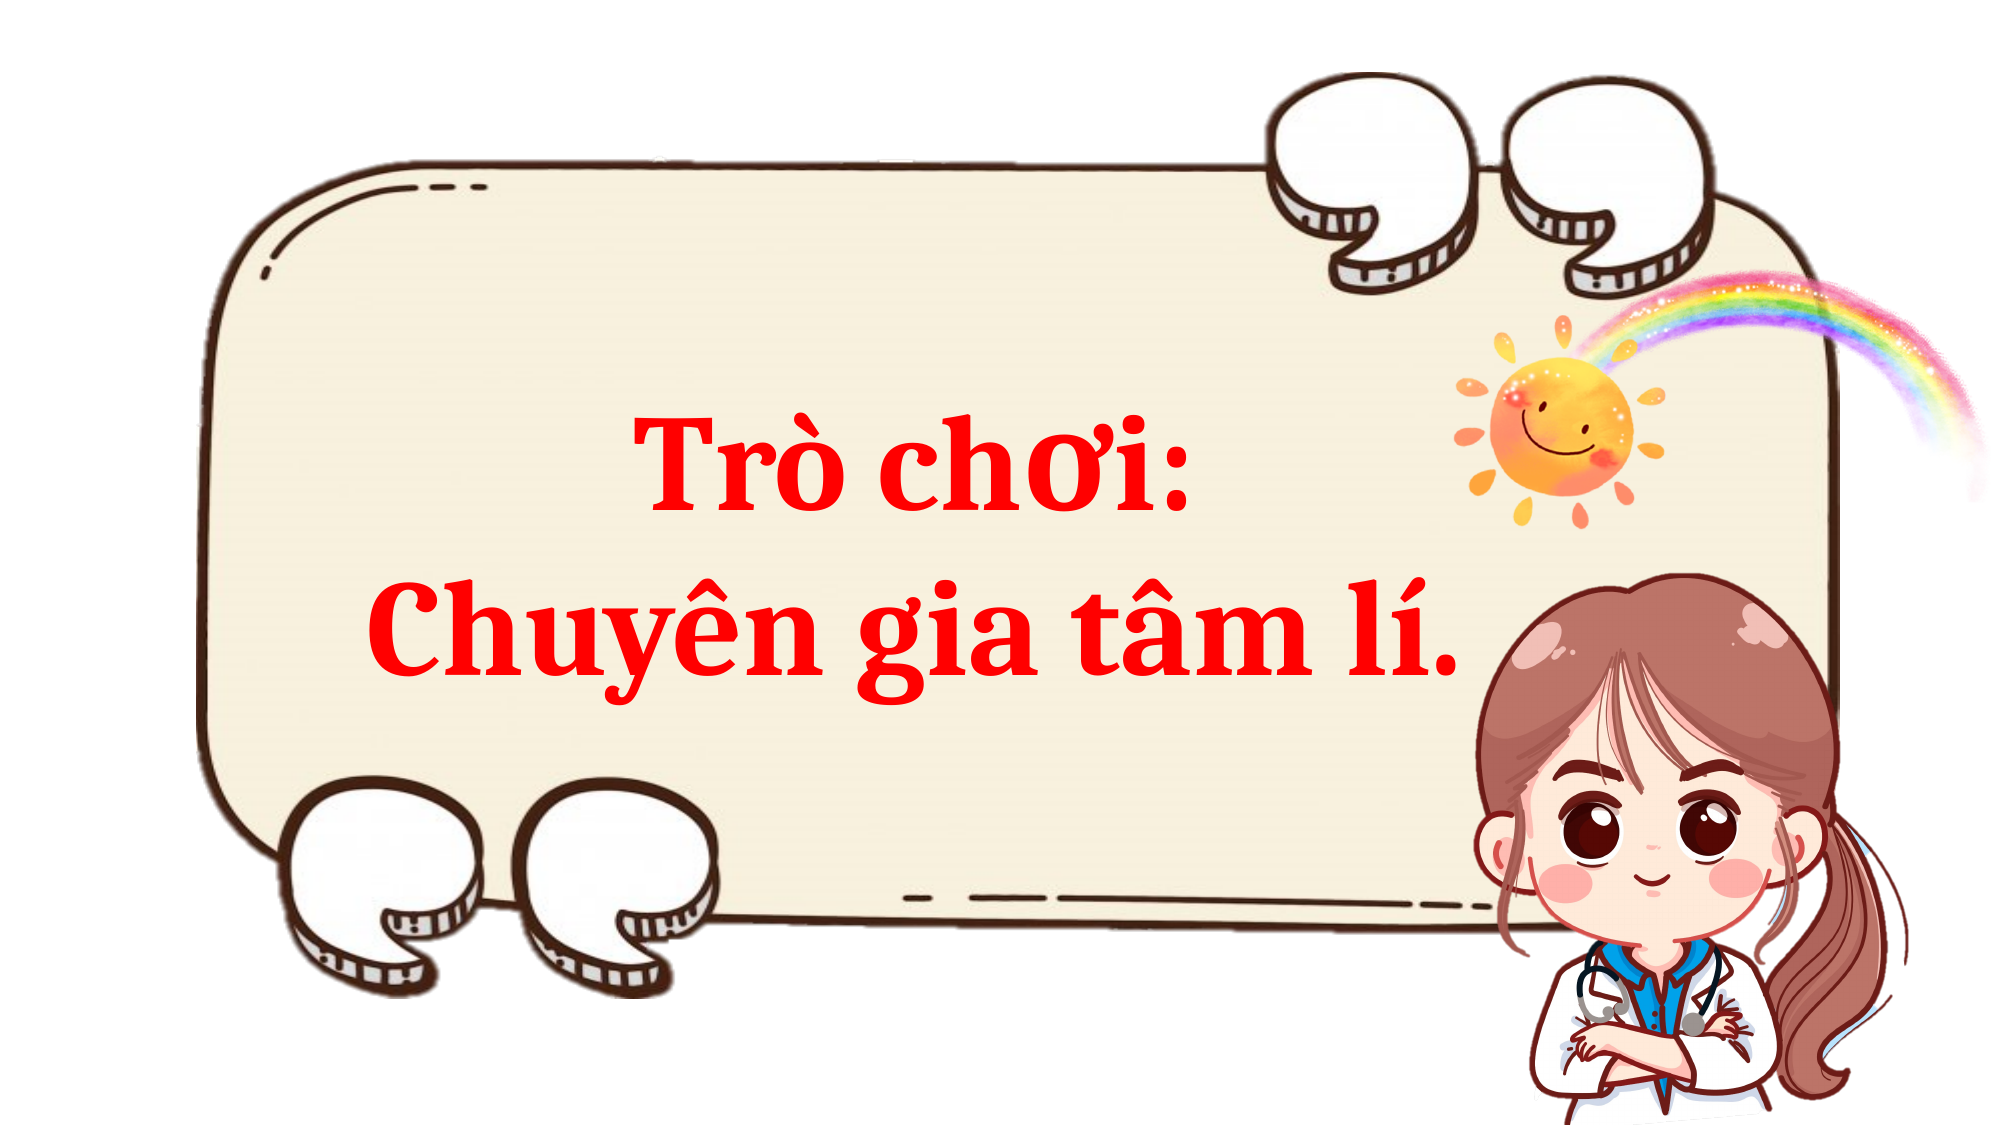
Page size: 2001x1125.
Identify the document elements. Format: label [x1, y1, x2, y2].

picture [196, 71, 2000, 1125]
